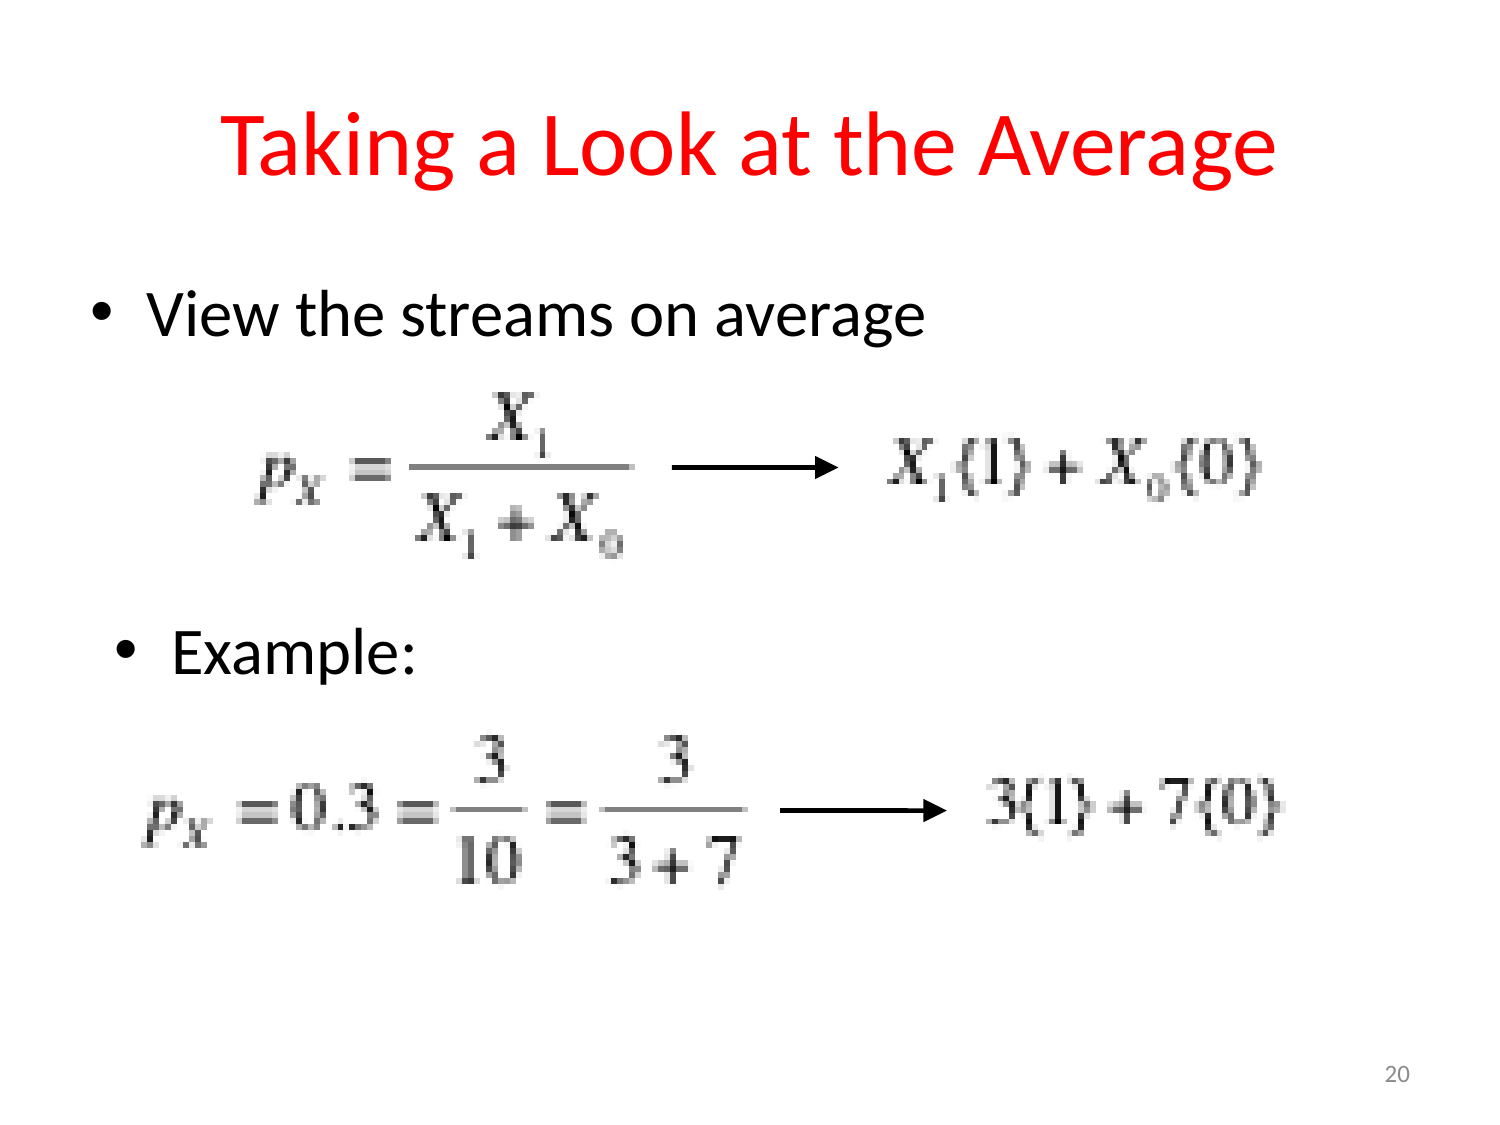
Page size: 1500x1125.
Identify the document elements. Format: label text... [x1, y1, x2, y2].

slide_number 20 [1074, 1042, 1425, 1103]
picture [876, 427, 1274, 509]
text_box [671, 457, 839, 478]
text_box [99, 600, 1451, 890]
picture [242, 380, 641, 566]
title Taking a Look at the Average [75, 45, 1425, 233]
list View the streams on average [75, 262, 1425, 387]
